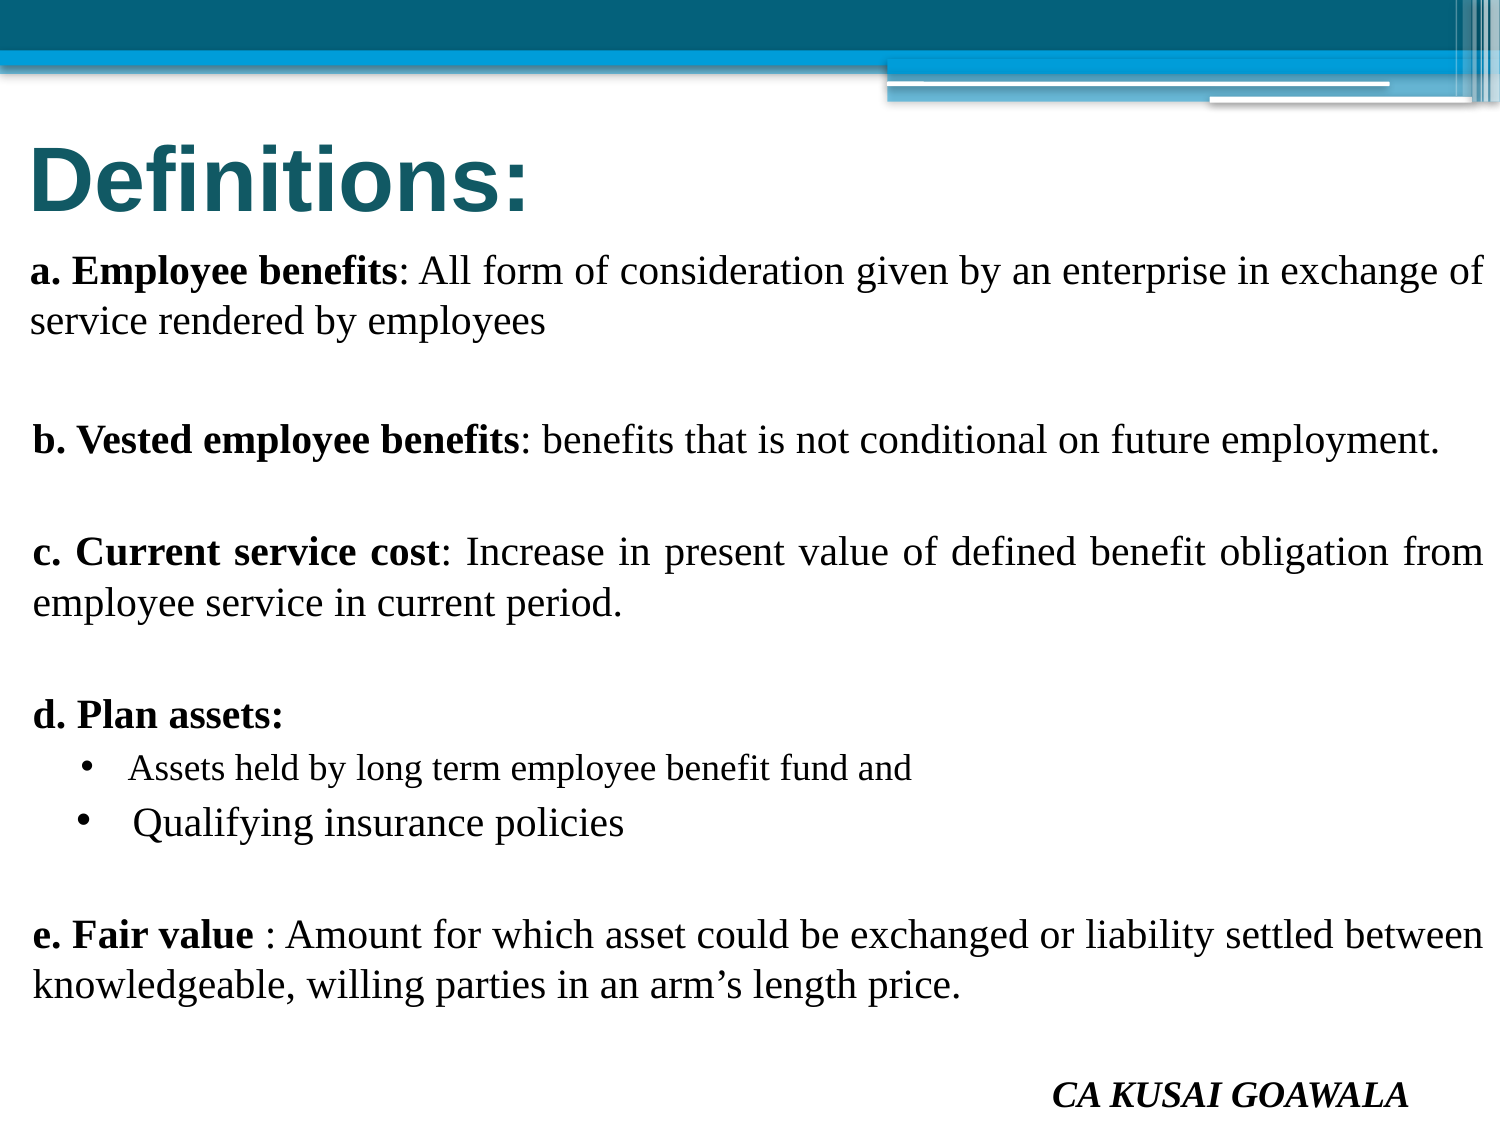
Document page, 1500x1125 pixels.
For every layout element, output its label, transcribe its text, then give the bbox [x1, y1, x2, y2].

list Definitions: a. Employee benefits: All form of consideration given by an enterprise in exchange of service rendered by employees b. Vested employee benefits: benefits that is not conditional on future employment. c. Current service cost: Increase in present value of defined benefit obligation from employee service in current period. d. Plan assets: Assets held by long term employee benefit fund and Qualifying insurance policies e. Fair value : Amount for which asset could be exchanged or liability settled between knowledgeable, willing parties in an arm’s length price. [0, 112, 1500, 1125]
text_box CA KUSAI GOAWALA [1037, 1062, 1500, 1123]
